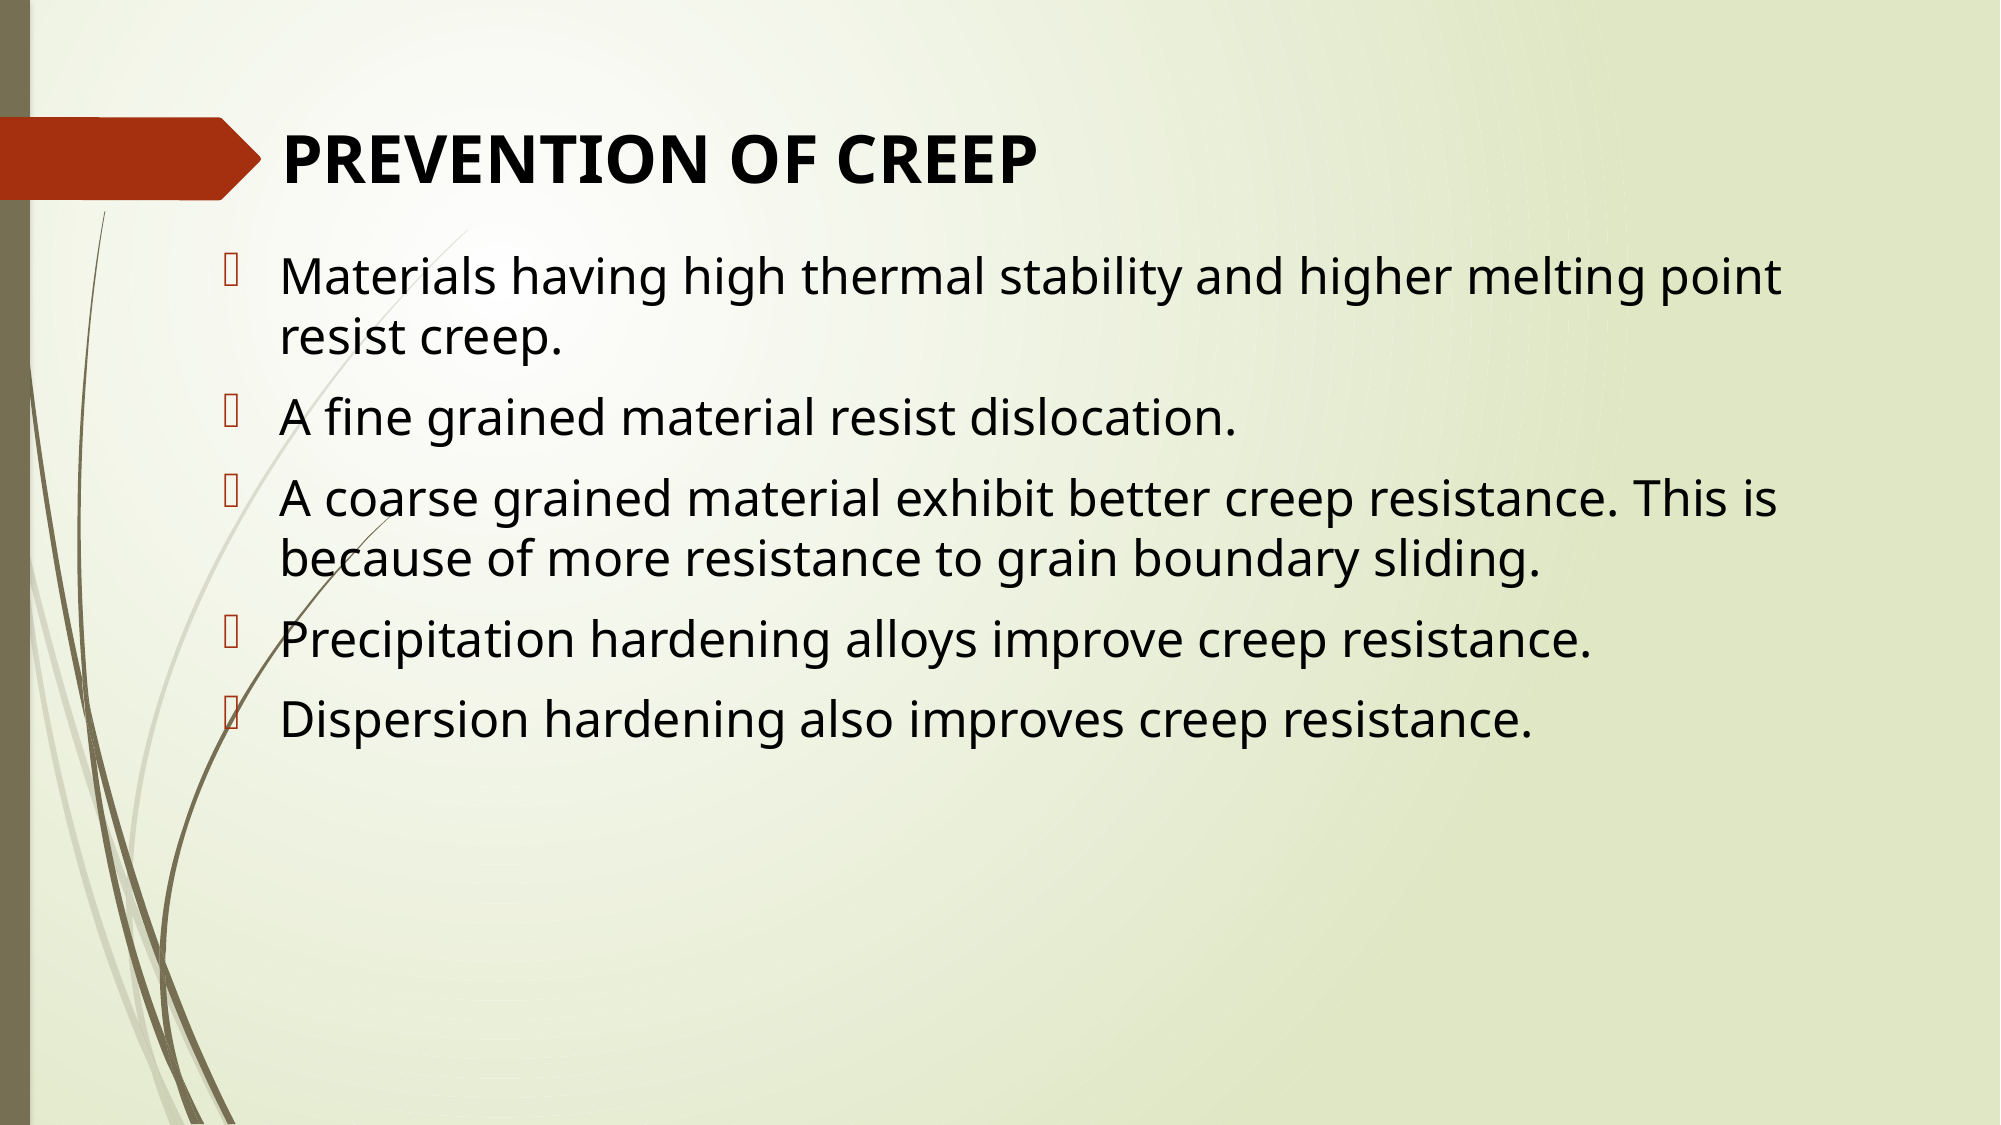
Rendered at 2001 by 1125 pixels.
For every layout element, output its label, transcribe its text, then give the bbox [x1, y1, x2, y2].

list Materials having high thermal stability and higher melting point resist creep. A fine grained material resist dislocation. A coarse grained material exhibit better creep resistance. This is because of more resistance to grain boundary sliding. Precipitation hardening alloys improve creep resistance. Dispersion hardening also improves creep resistance. [207, 236, 1920, 820]
title PREVENTION OF CREEP [266, 109, 1728, 236]
